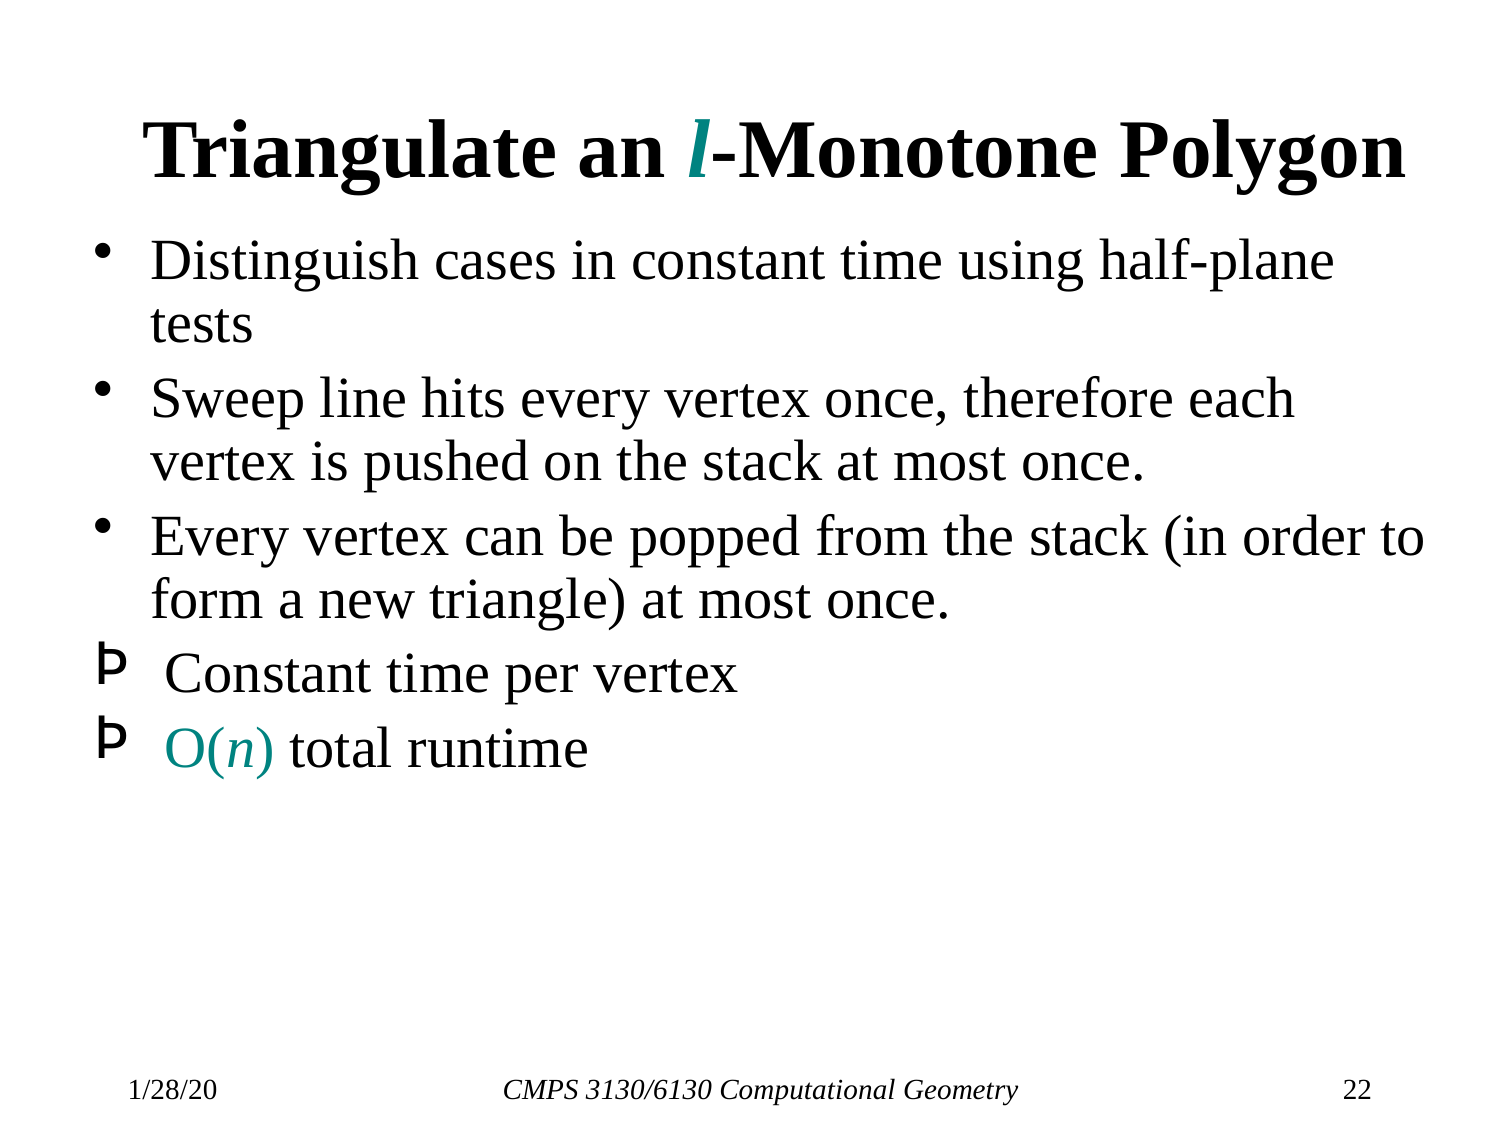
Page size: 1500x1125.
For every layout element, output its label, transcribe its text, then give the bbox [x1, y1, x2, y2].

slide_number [112, 1062, 255, 1101]
slide_number 22 [1264, 1062, 1388, 1101]
footer CMPS 3130/6130 Computational Geometry [284, 1062, 1237, 1101]
text_box Distinguish cases in constant time using half-plane tests Sweep line hits every vertex once, therefore each vertex is pushed on the stack at most once. Every vertex can be popped from the stack (in order to form a new triangle) at most once. Constant time per vertex O(n) total runtime [79, 222, 1445, 1050]
title Triangulate an l-Monotone Polygon [127, 50, 1432, 222]
